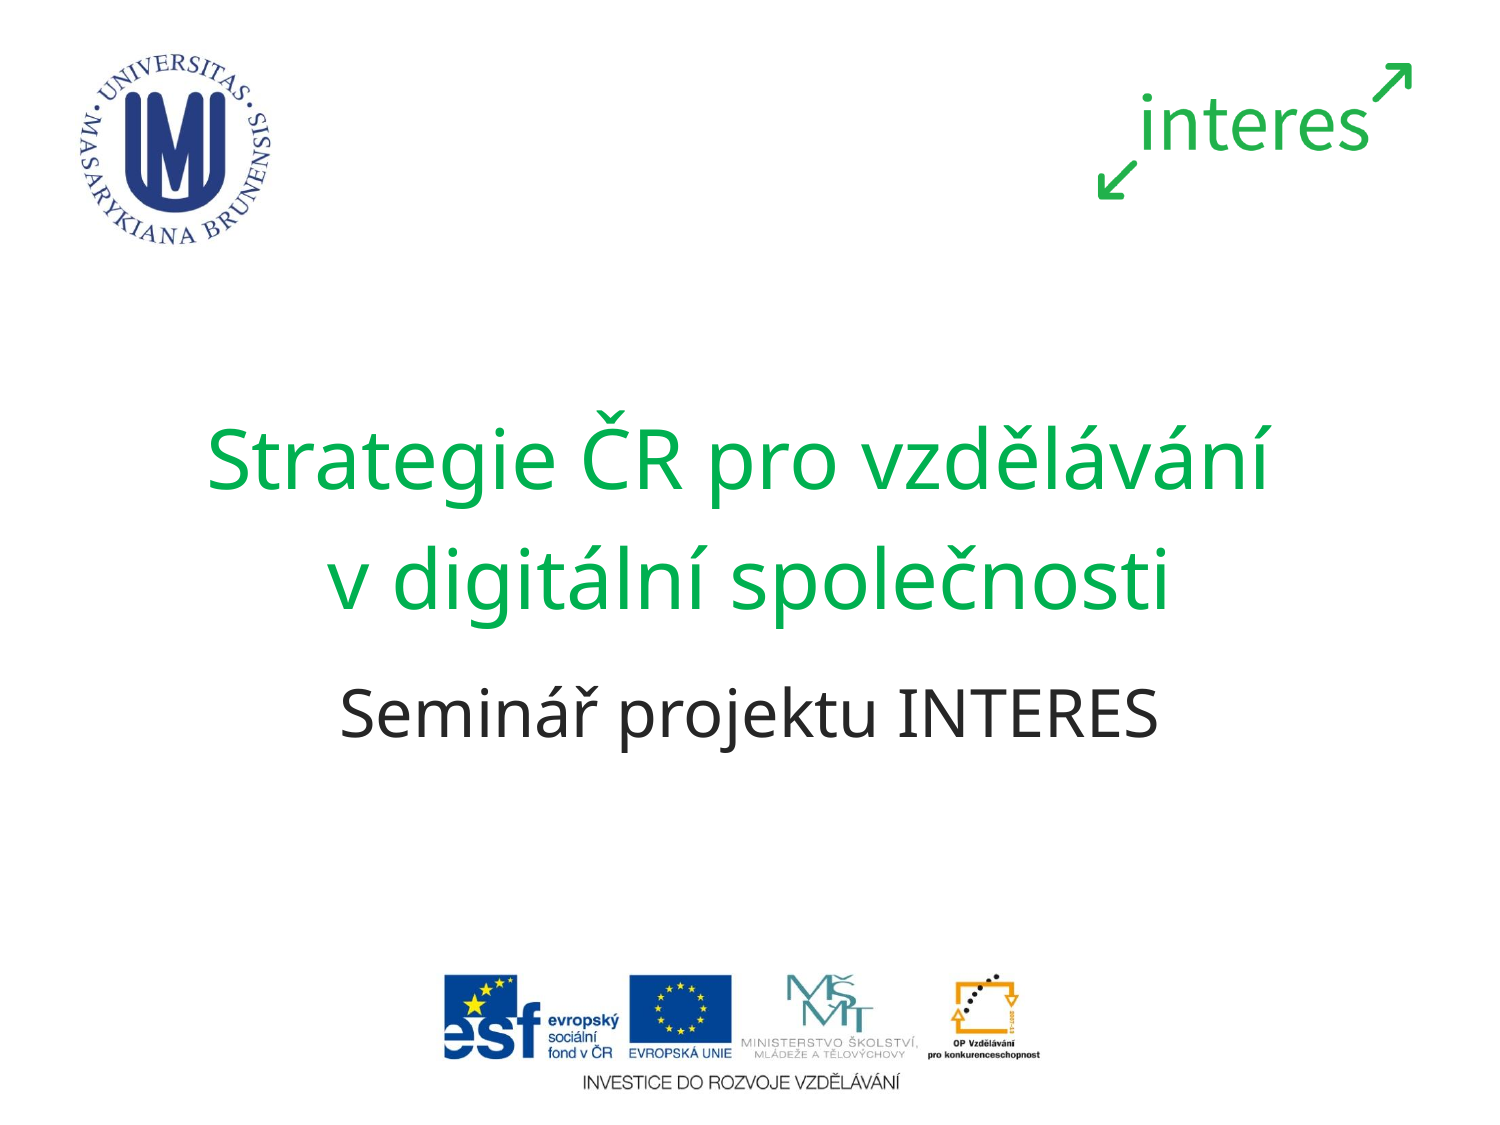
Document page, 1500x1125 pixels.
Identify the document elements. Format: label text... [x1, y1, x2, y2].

picture [75, 49, 275, 250]
subtitle Seminář projektu INTERES [75, 663, 1425, 763]
title Strategie ČR pro vzdělávání v digitální společnosti [75, 375, 1425, 638]
picture [425, 962, 1059, 1101]
picture [1059, 24, 1450, 238]
